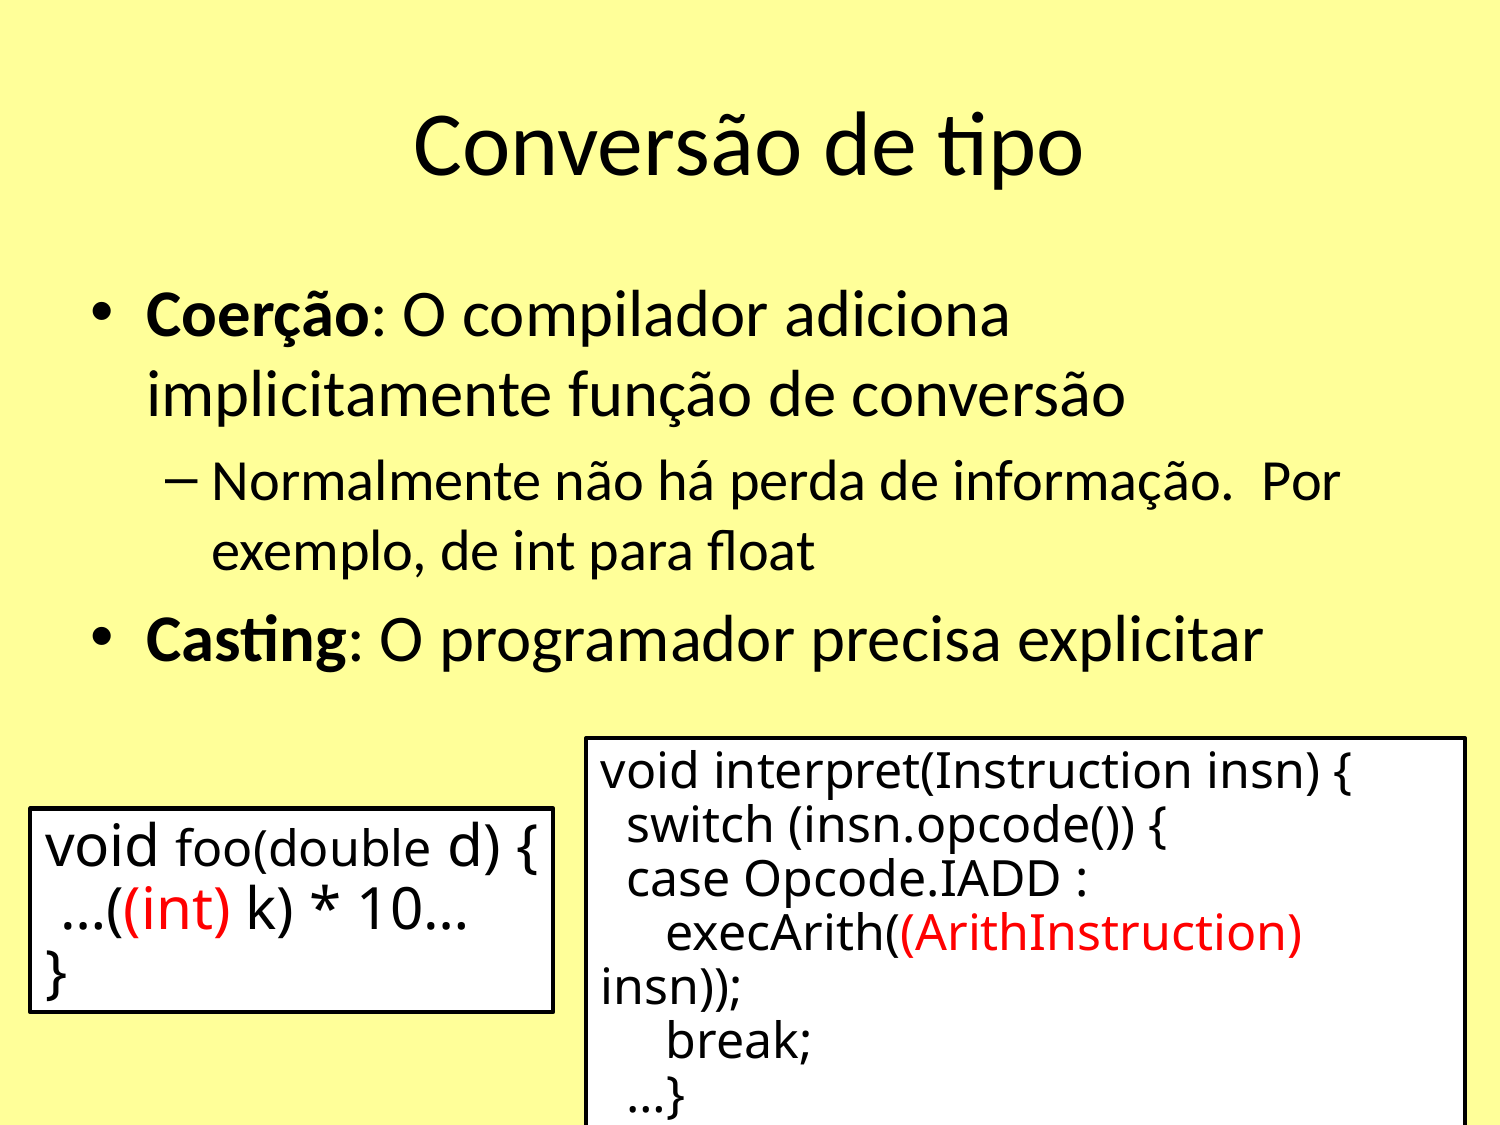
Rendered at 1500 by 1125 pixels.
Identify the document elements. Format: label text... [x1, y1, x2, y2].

list Coerção: O compilador adiciona implicitamente função de conversão Normalmente não há perda de informação. Por exemplo, de int para float Casting: O programador precisa explicitar [75, 262, 1425, 856]
title Conversão de tipo [75, 45, 1425, 233]
text_box void foo(double d) { …((int) k) * 10… } [28, 806, 555, 1014]
text_box void interpret(Instruction insn) { switch (insn.opcode()) { case Opcode.IADD : execArith((ArithInstruction) insn)); break; …} [584, 736, 1467, 1125]
